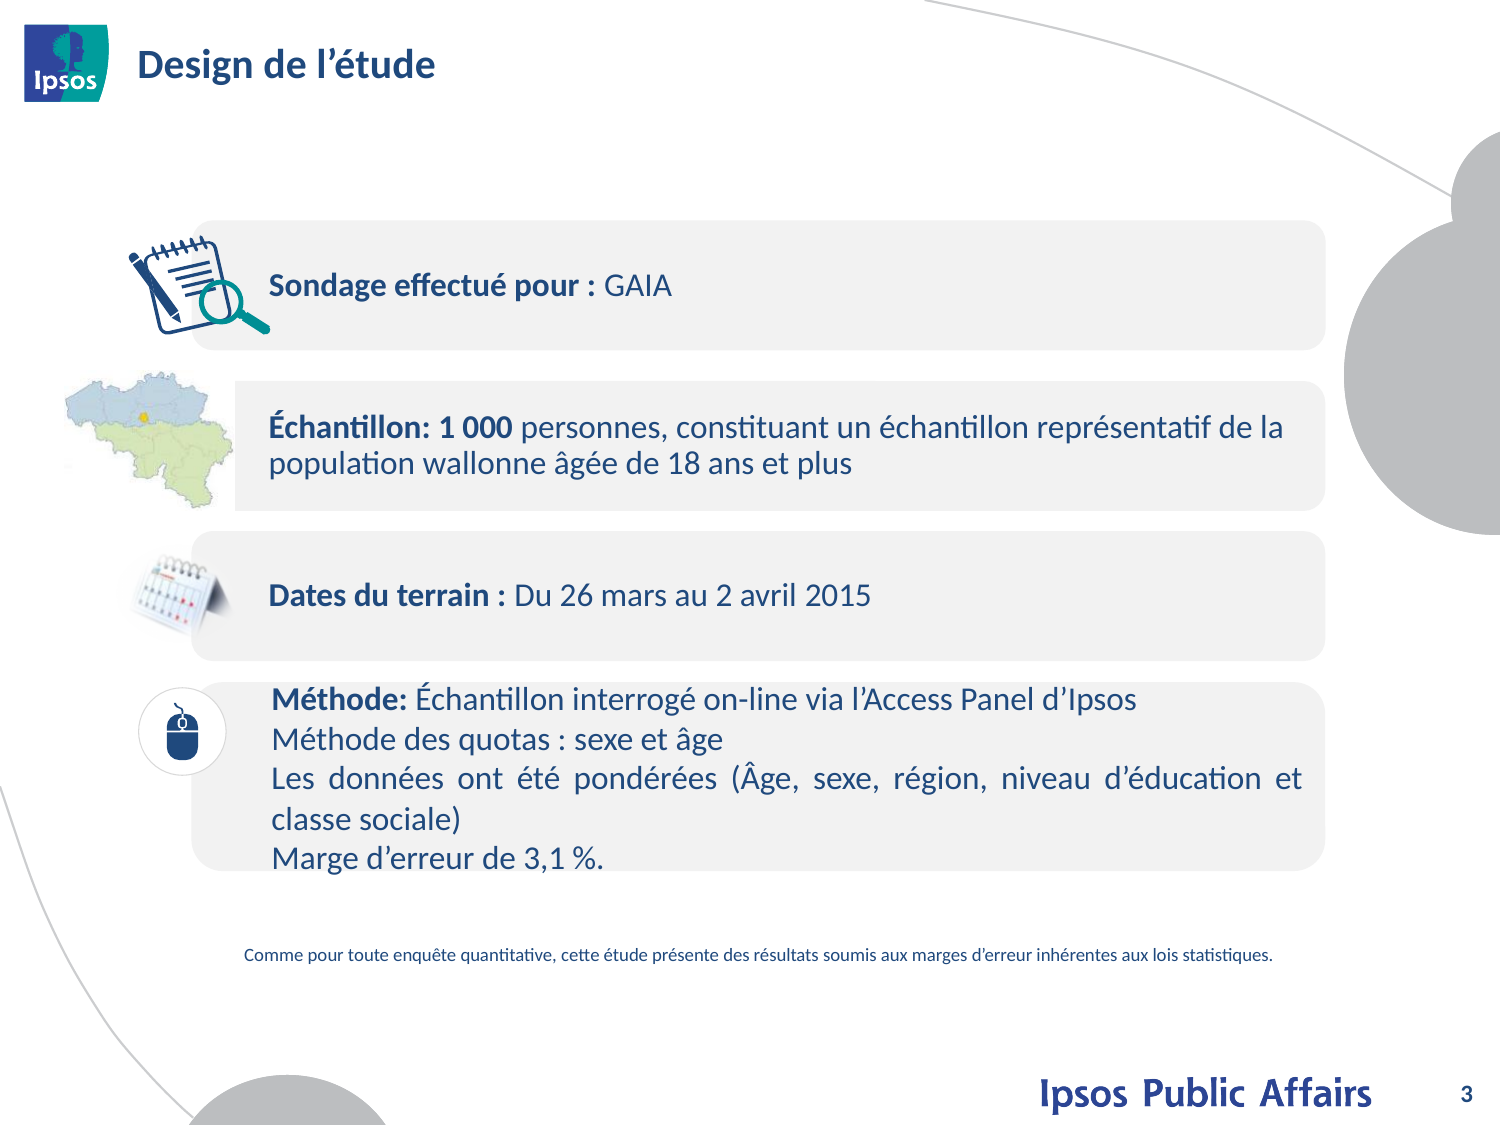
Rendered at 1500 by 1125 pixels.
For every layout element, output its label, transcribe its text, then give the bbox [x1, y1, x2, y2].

title Design de l’étude [137, 42, 1477, 88]
text_box Échantillon: 1 000 personnes, constituant un échantillon représentatif de la population wallonne âgée de 18 ans et plus [238, 378, 1328, 514]
text_box Sondage effectué pour : GAIA [190, 218, 1328, 353]
text_box Dates du terrain : Du 26 mars au 2 avril 2015 [194, 528, 1328, 664]
slide_number 3 [1425, 1077, 1474, 1108]
text_box Méthode: Échantillon interrogé on-line via l’Access Panel d’Ipsos Méthode des quotas : sexe et âge Les données ont été pondérées (Âge, sexe, région, niveau d’éducation et classe sociale) Marge d’erreur de 3,1 %. [189, 680, 1328, 874]
picture [1016, 1060, 1399, 1125]
text_box [166, 702, 199, 731]
text_box [138, 687, 227, 776]
picture [109, 540, 248, 647]
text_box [137, 236, 262, 349]
text_box [166, 732, 199, 761]
picture [64, 370, 235, 512]
text_box Comme pour toute enquête quantitative, cette étude présente des résultats soumis aux marges d’erreur inhérentes aux lois statistiques. [137, 935, 1380, 974]
